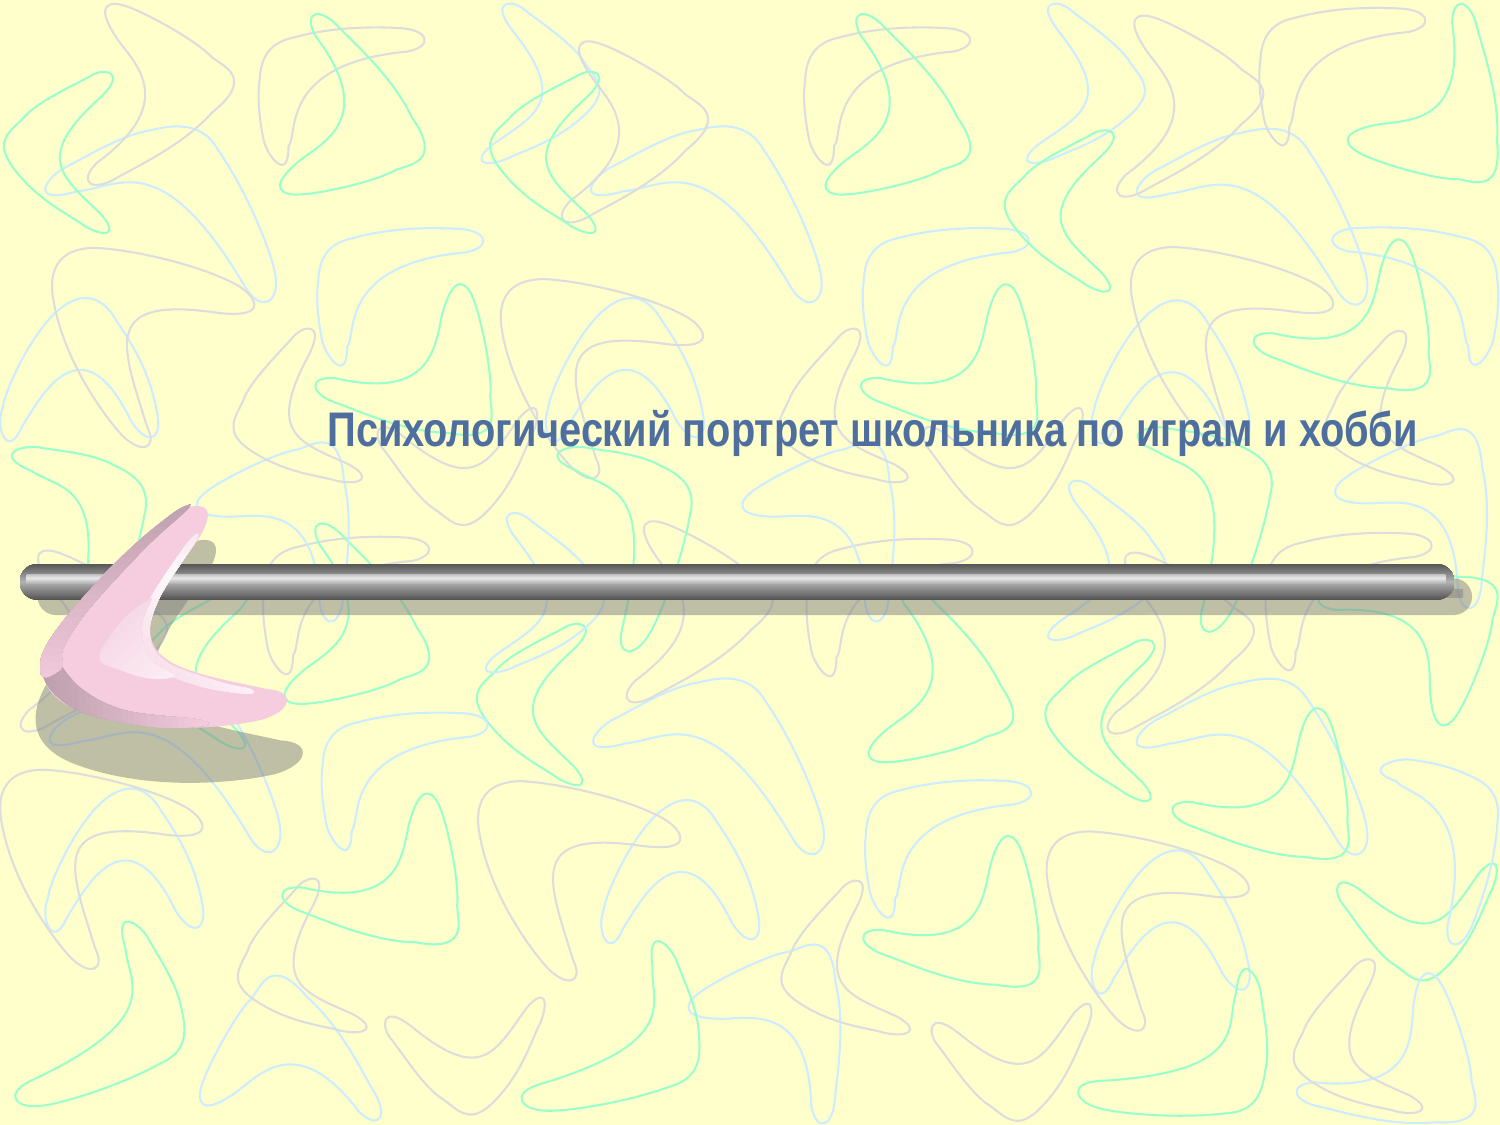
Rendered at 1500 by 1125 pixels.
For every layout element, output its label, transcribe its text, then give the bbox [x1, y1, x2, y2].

title Психологический портрет школьника по играм и хобби [312, 362, 1438, 551]
